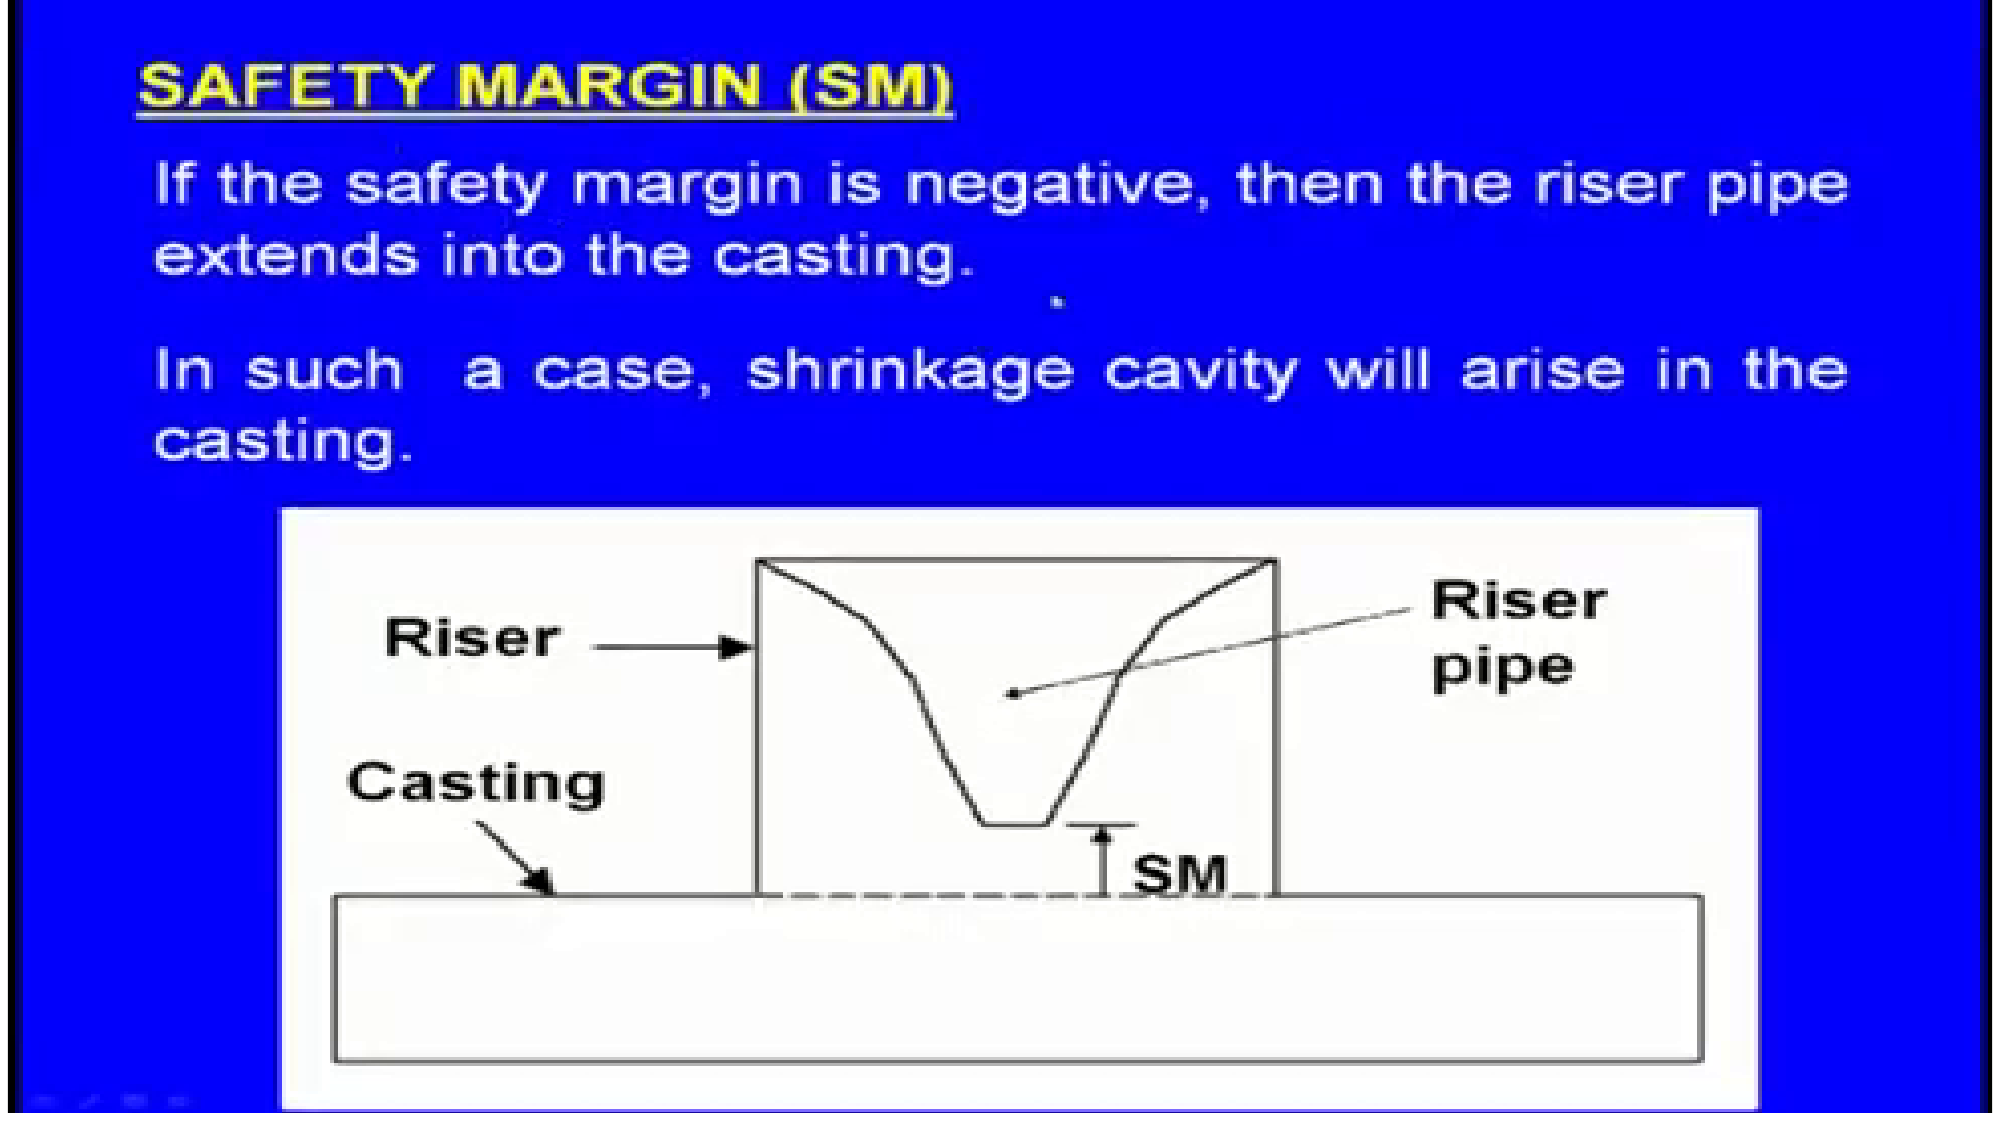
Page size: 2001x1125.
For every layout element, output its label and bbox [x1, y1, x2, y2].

list [7, 0, 1993, 1113]
